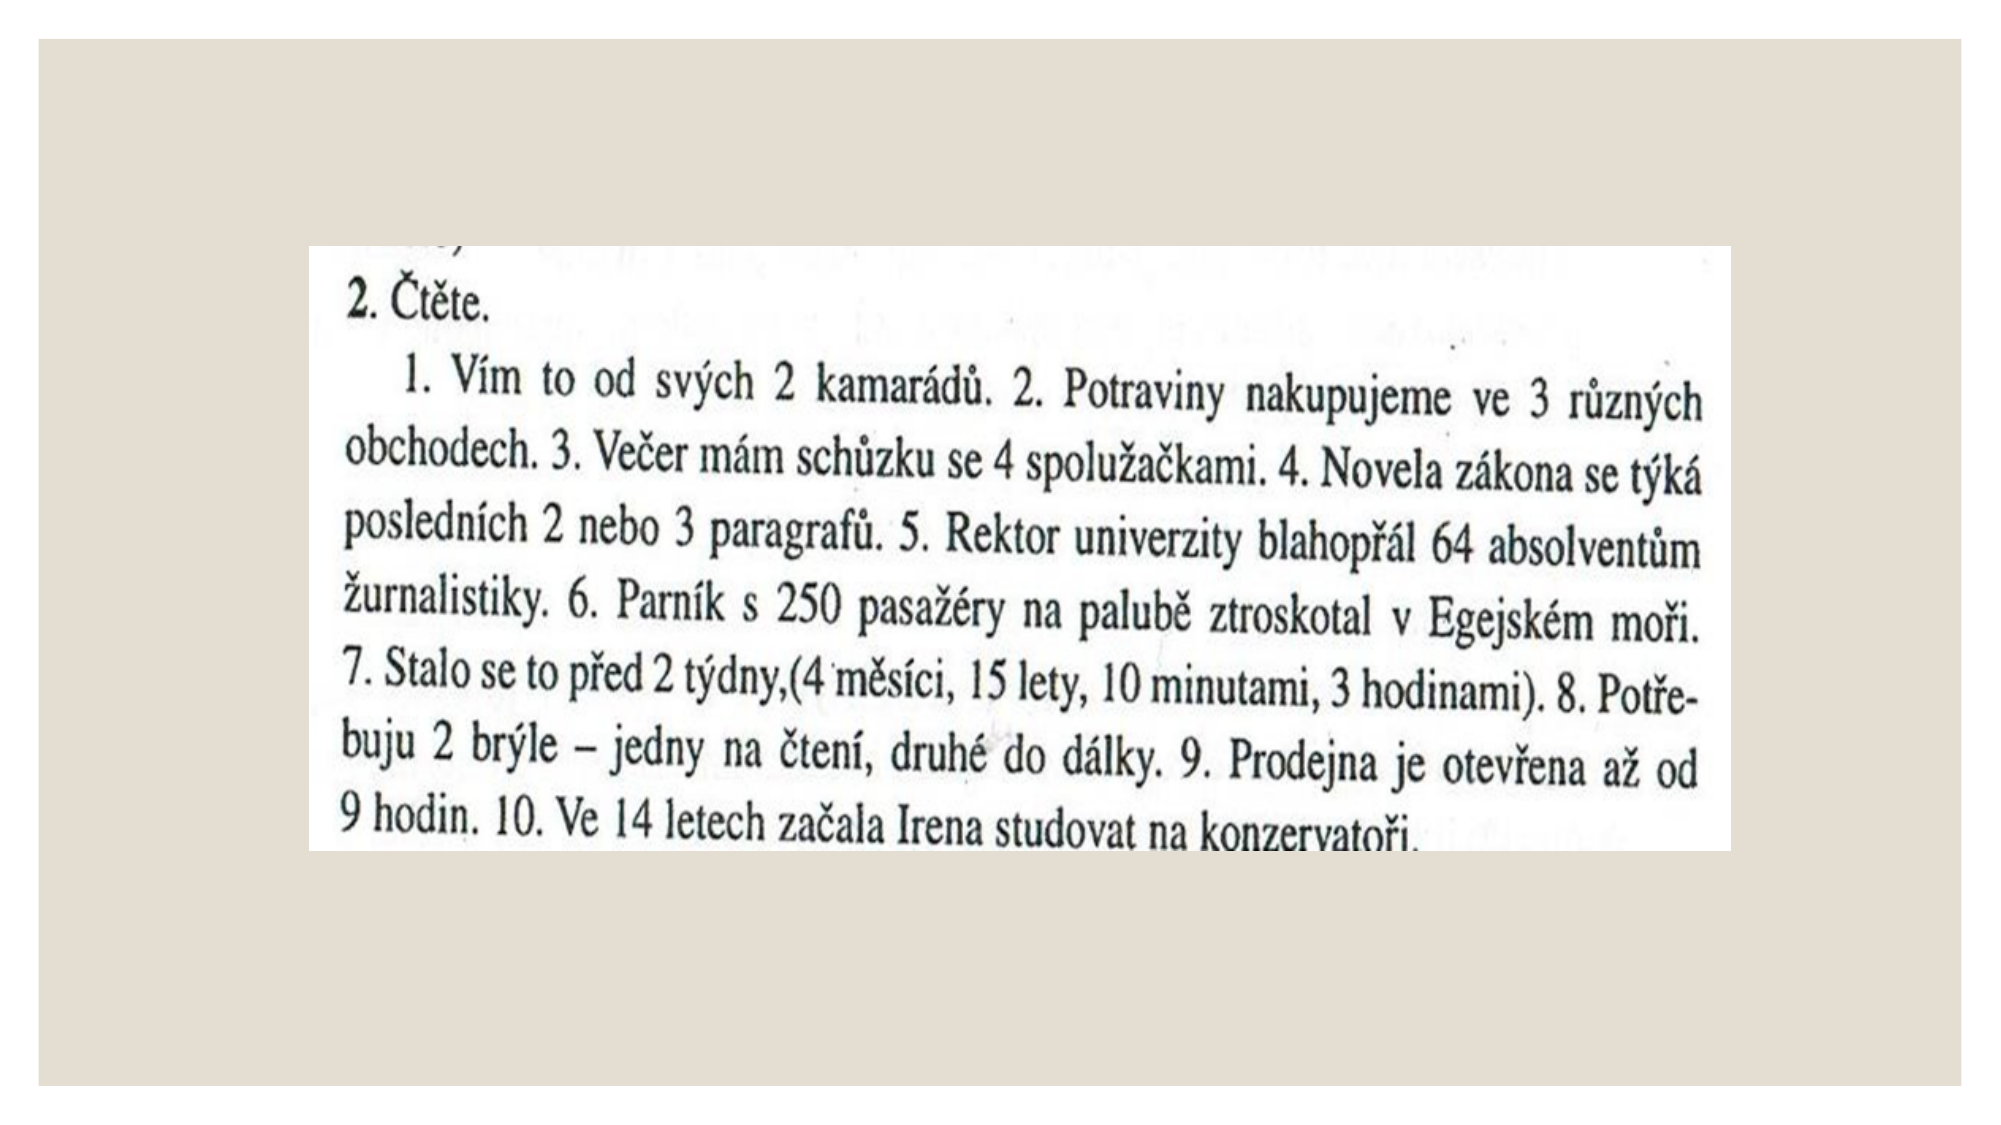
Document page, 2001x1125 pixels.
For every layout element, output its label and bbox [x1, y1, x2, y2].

picture [309, 246, 1731, 851]
